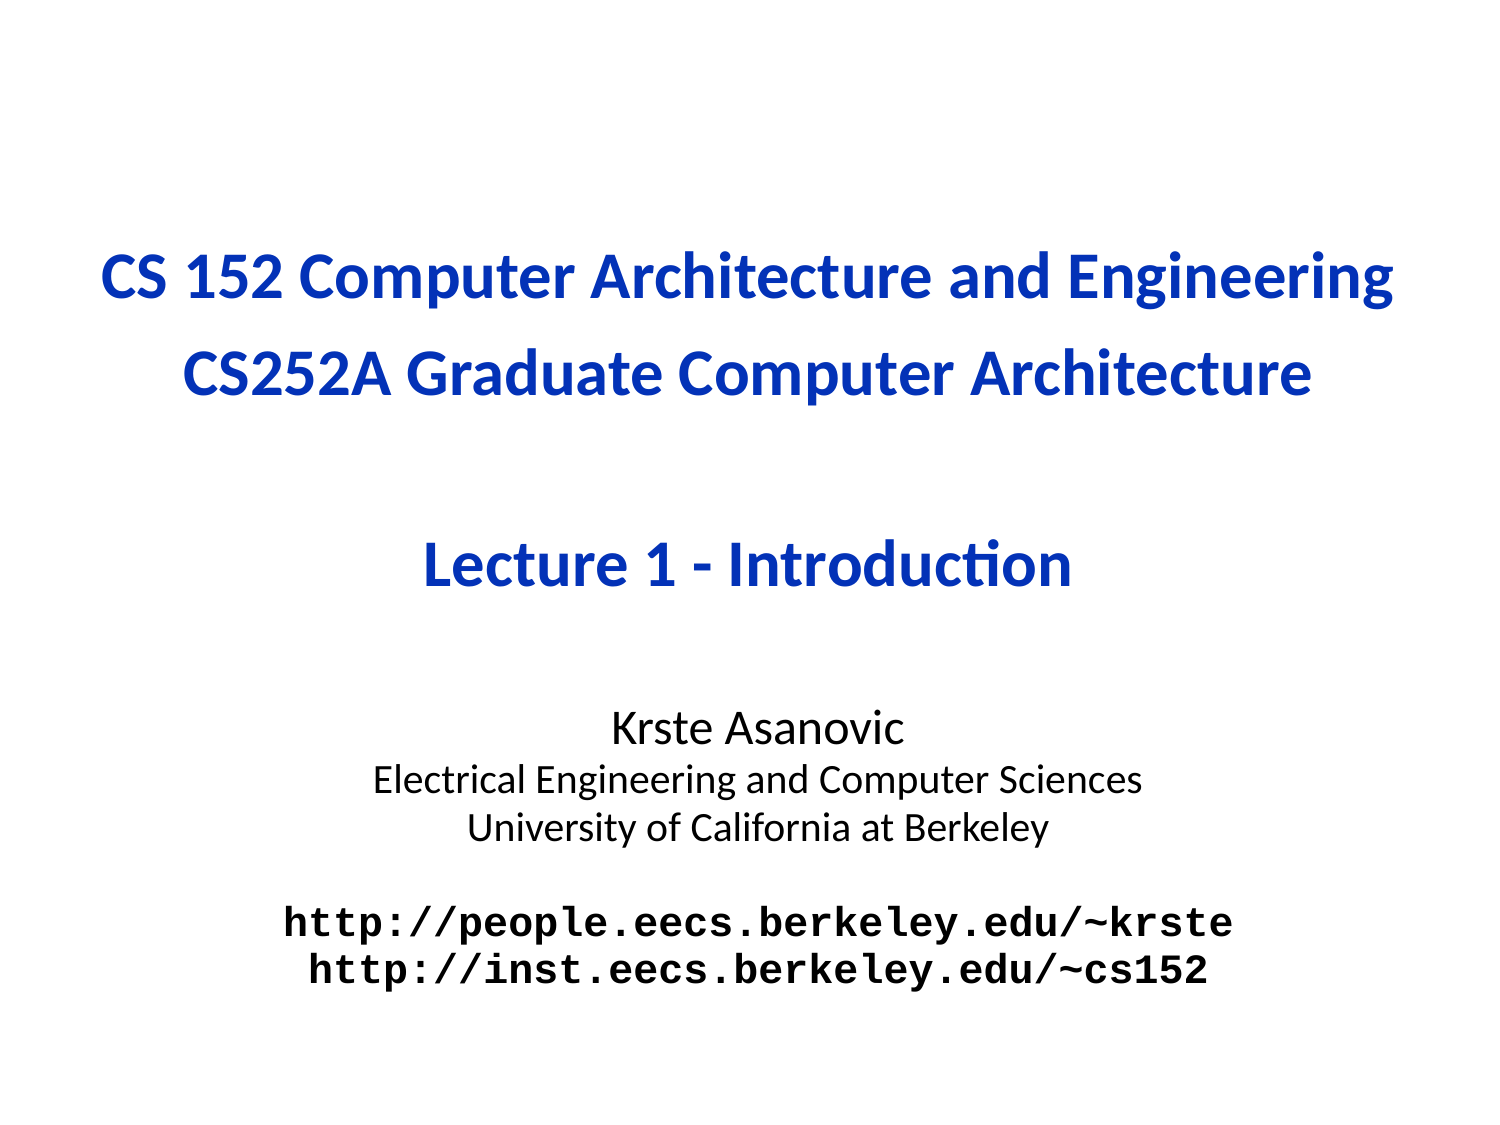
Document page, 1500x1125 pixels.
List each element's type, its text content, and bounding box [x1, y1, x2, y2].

subtitle Krste Asanovic Electrical Engineering and Computer Sciences University of California at Berkeley http://people.eecs.berkeley.edu/~krste http://inst.eecs.berkeley.edu/~cs152 [191, 703, 1325, 917]
title CS 152 Computer Architecture and Engineering CS252A Graduate Computer Architecture Lecture 1 - Introduction [23, 311, 1474, 586]
